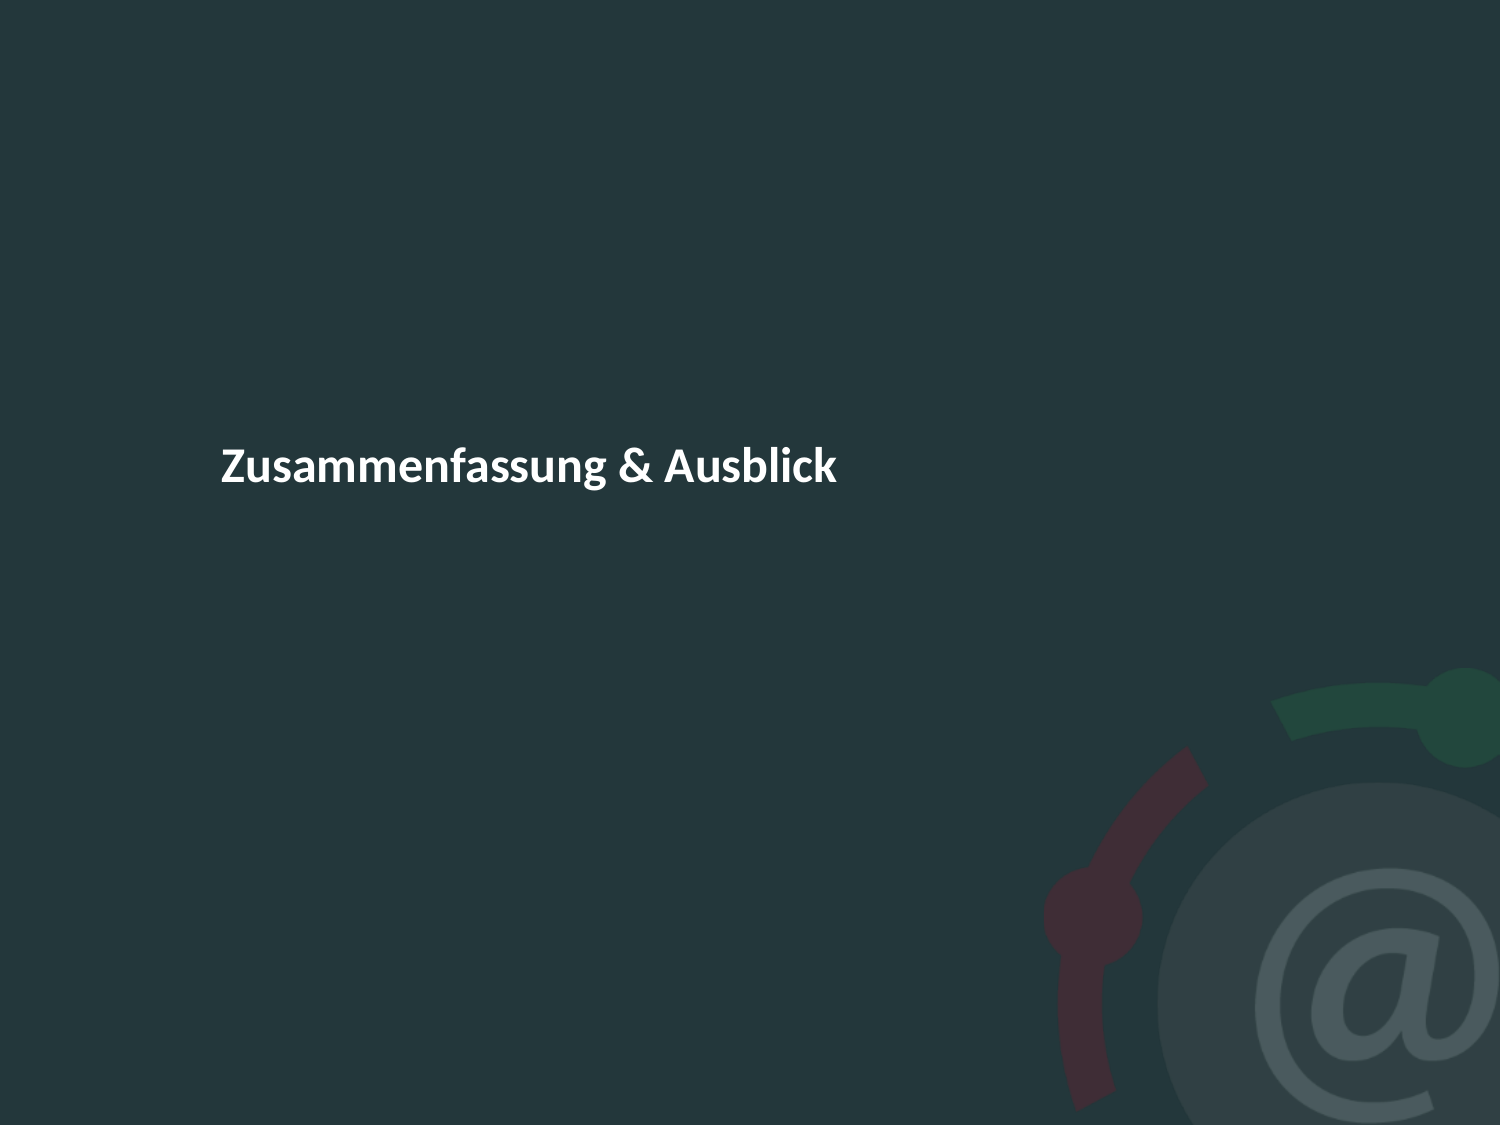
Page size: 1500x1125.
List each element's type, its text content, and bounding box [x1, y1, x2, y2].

picture [1043, 668, 1500, 1125]
title Zusammenfassung & Ausblick [206, 420, 1294, 505]
